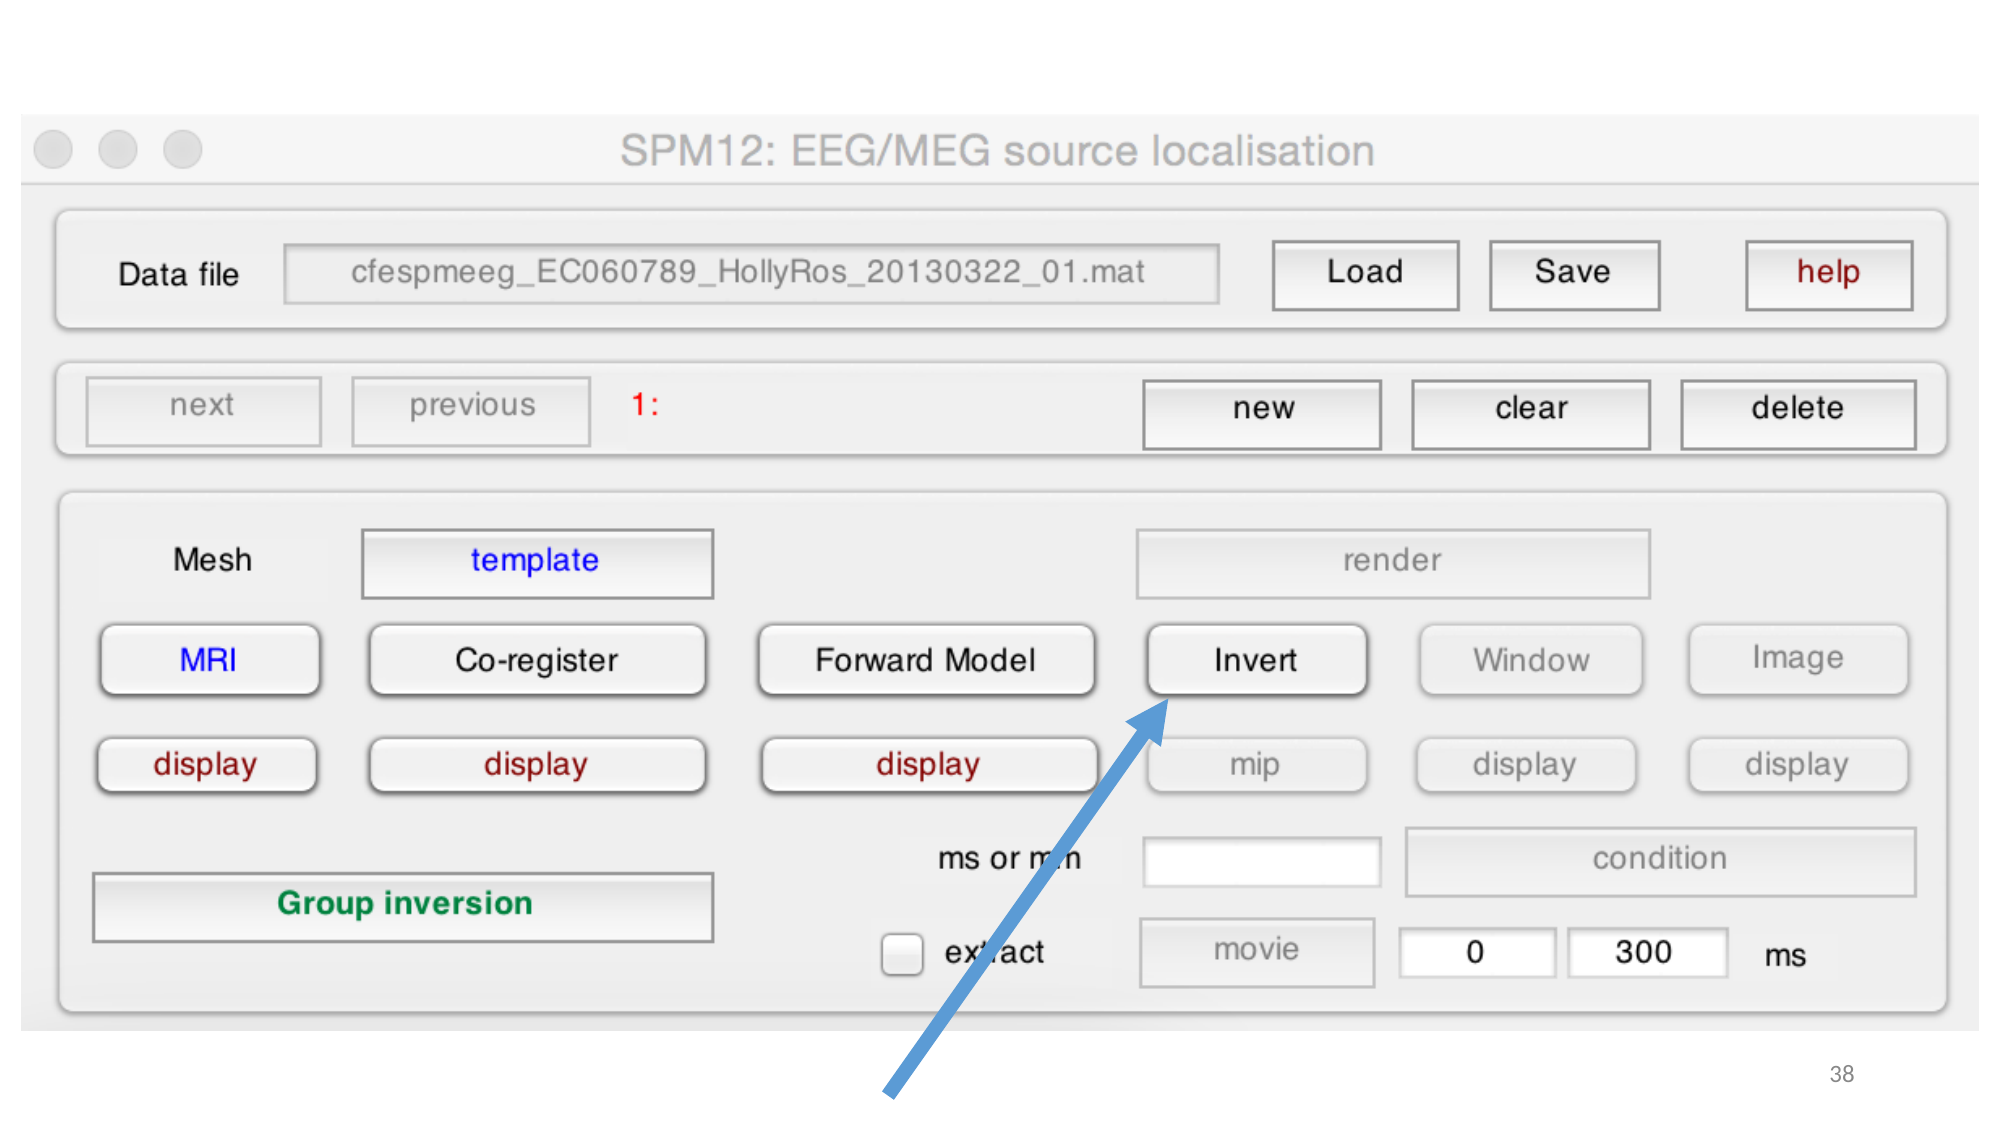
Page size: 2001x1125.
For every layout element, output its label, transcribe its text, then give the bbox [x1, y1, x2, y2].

picture [21, 114, 1979, 1032]
slide_number 38 [1411, 1050, 1863, 1096]
